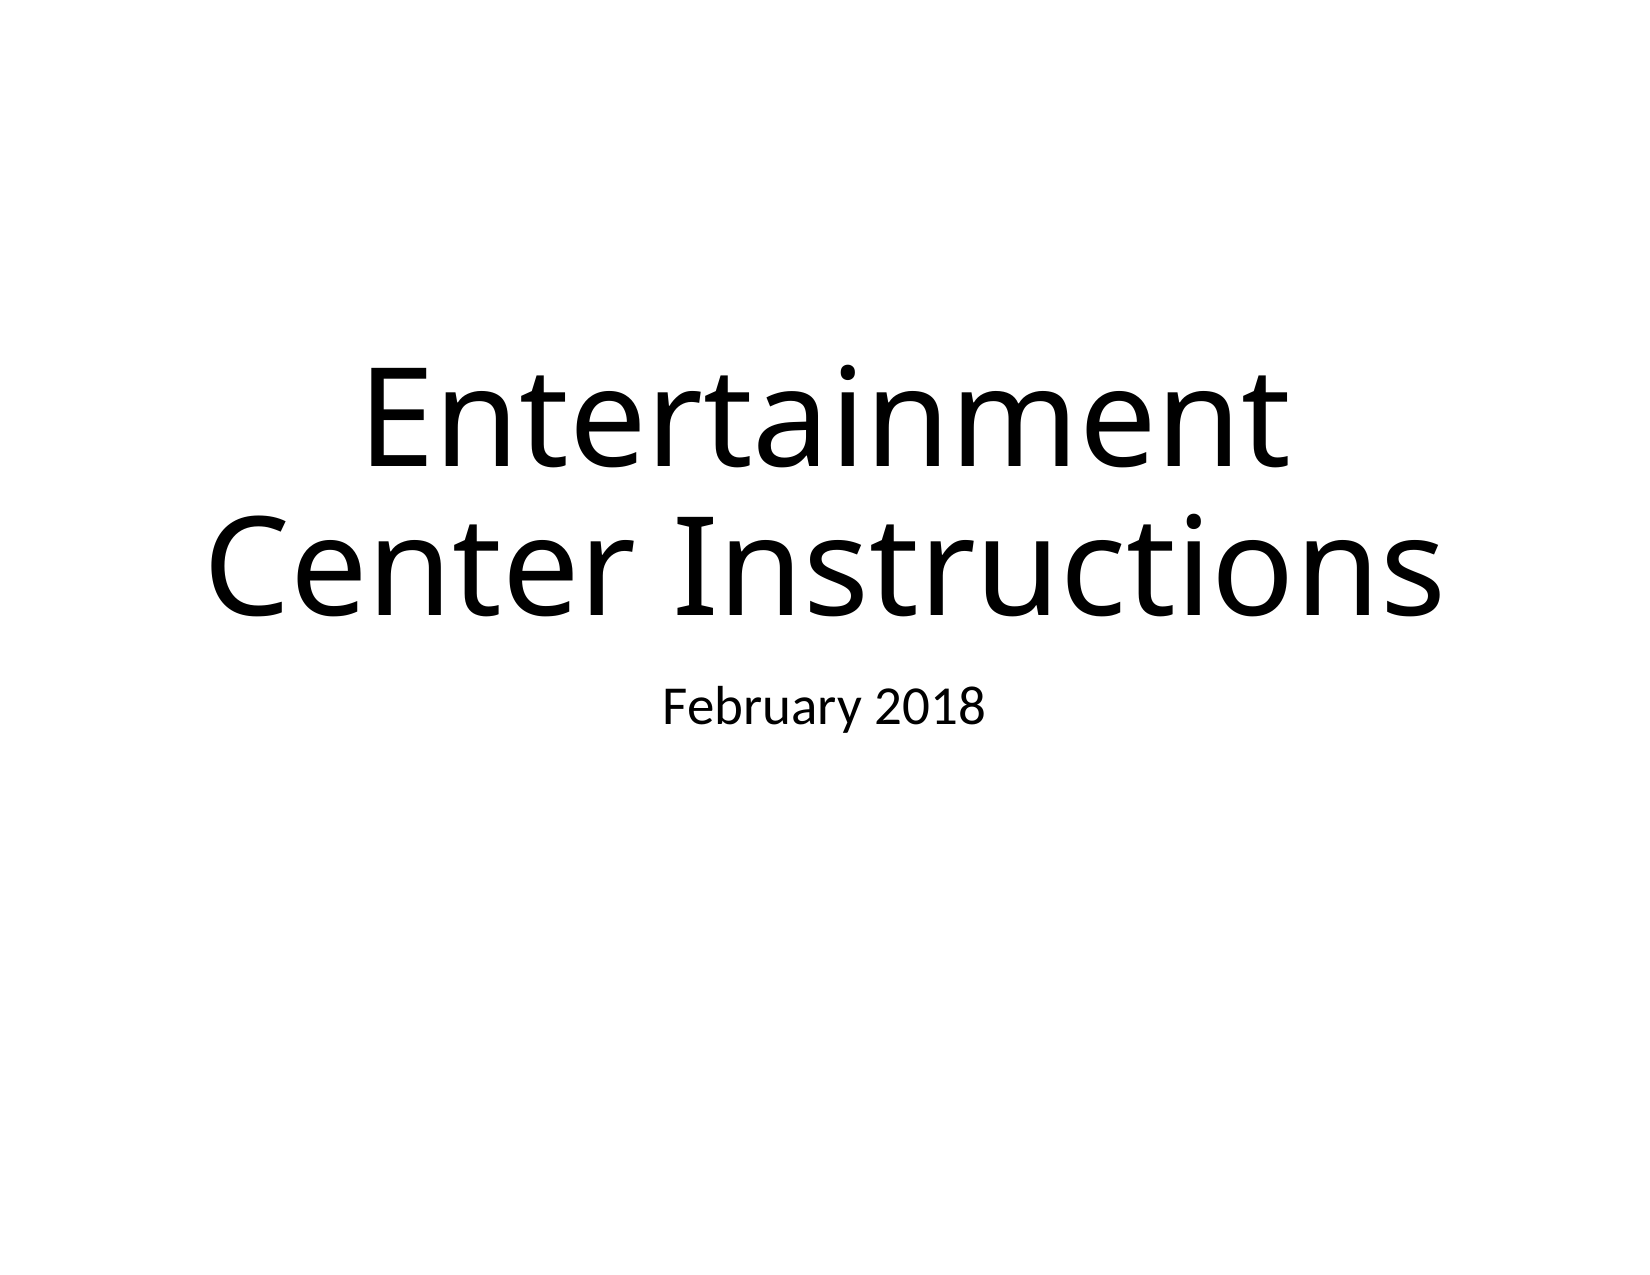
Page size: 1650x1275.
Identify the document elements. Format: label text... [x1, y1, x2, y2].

subtitle February 2018 [206, 669, 1444, 978]
title Entertainment Center Instructions [123, 208, 1527, 653]
